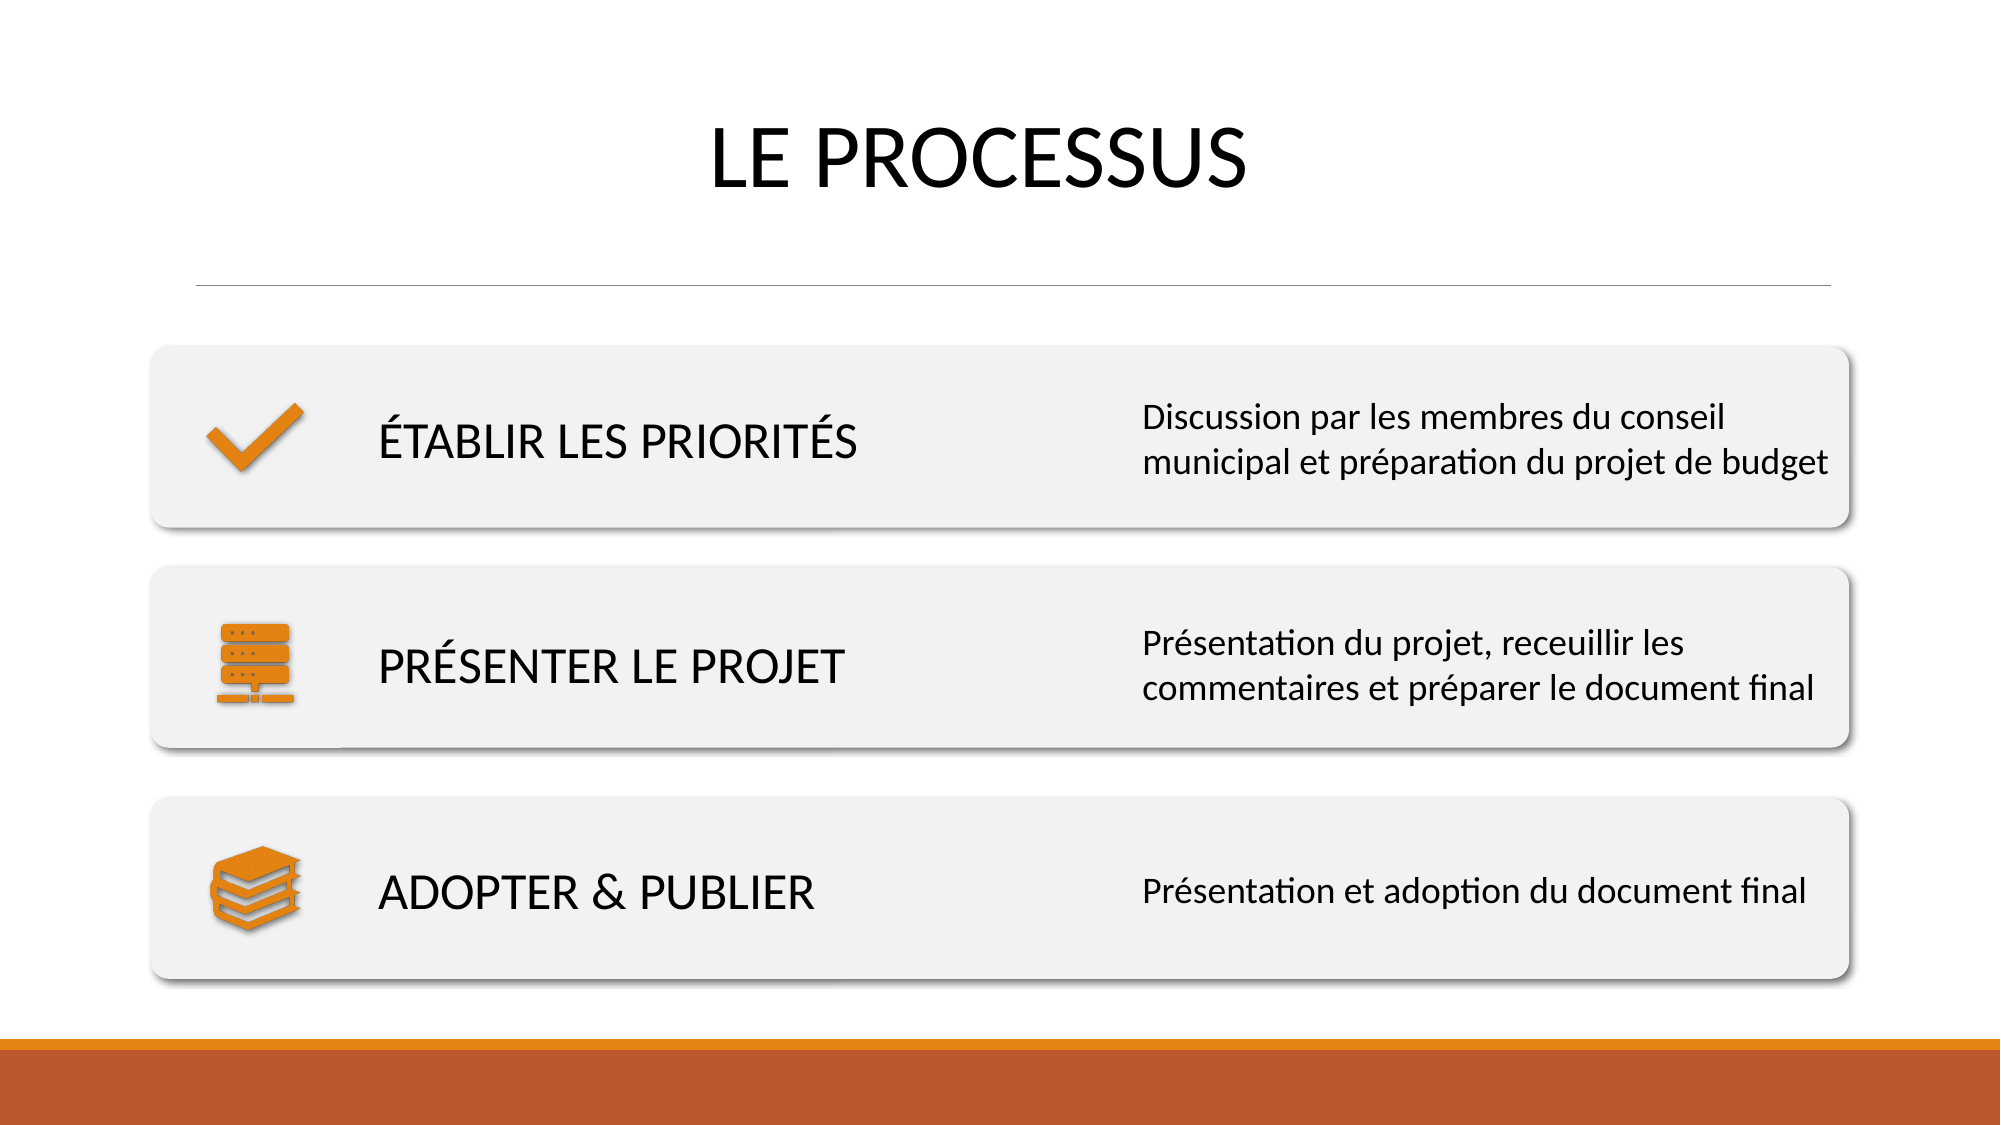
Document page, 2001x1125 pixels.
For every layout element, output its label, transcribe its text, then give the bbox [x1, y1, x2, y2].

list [150, 346, 1850, 980]
text_box LE PROCESSUS [694, 88, 1383, 213]
title The PROCESS [180, 47, 1830, 285]
